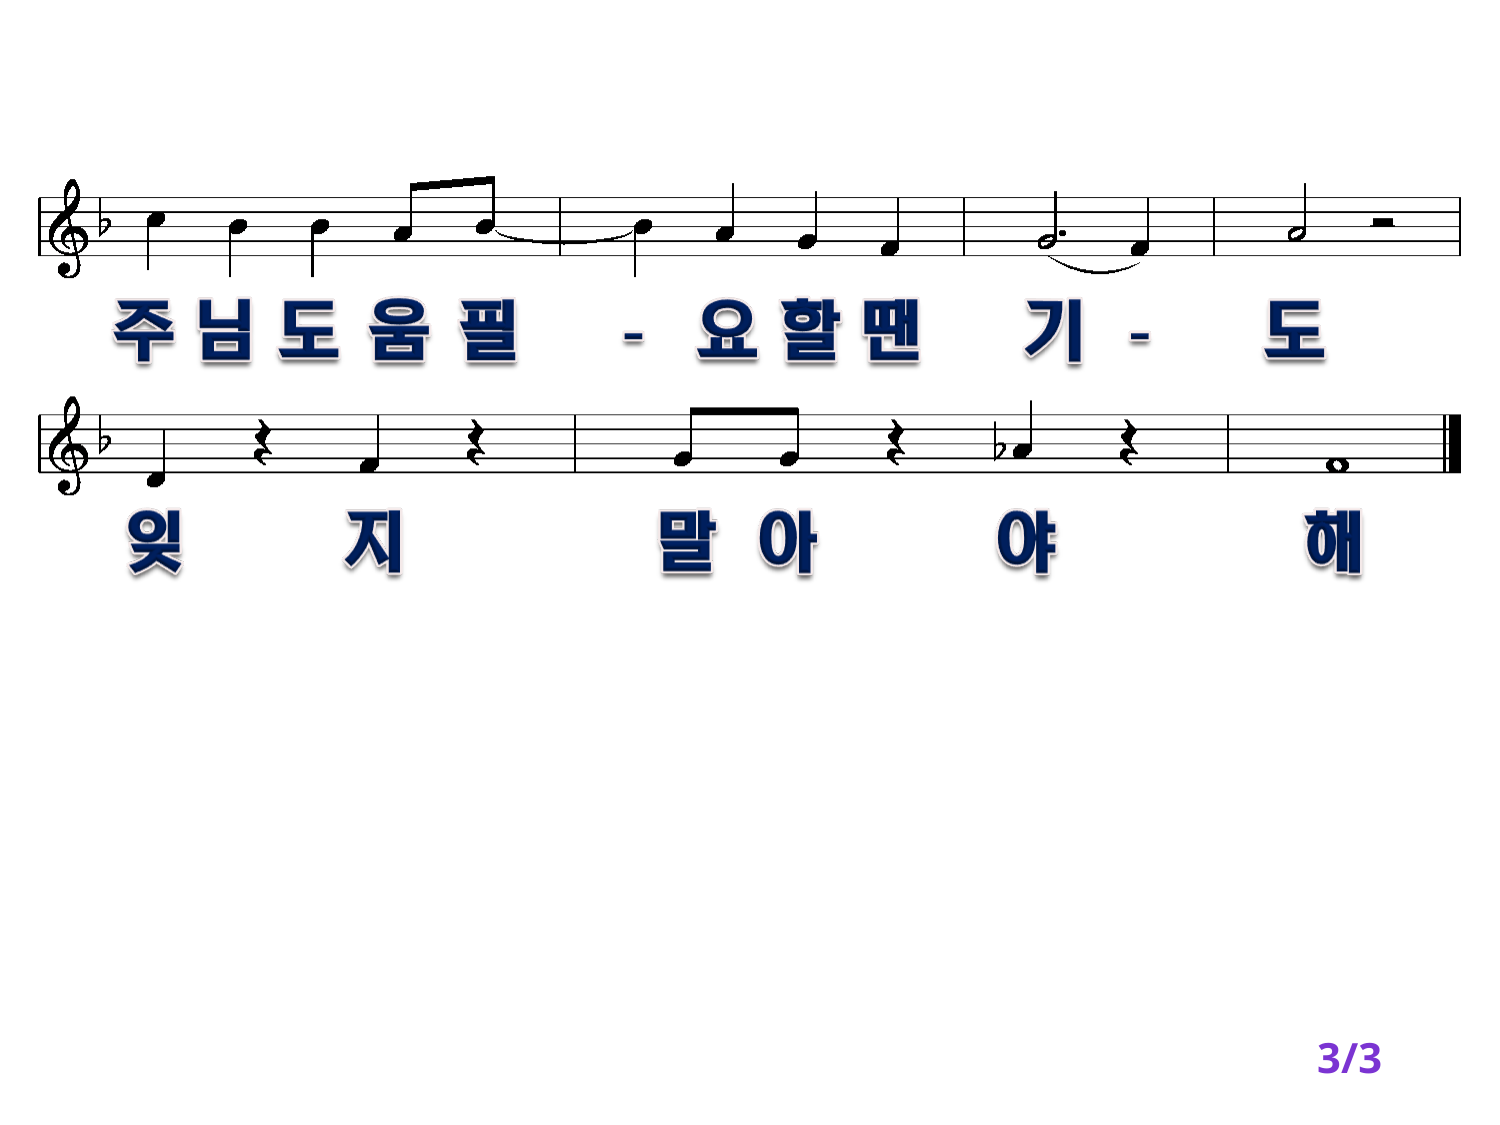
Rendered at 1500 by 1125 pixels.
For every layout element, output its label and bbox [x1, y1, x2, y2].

picture [0, 101, 1500, 1102]
